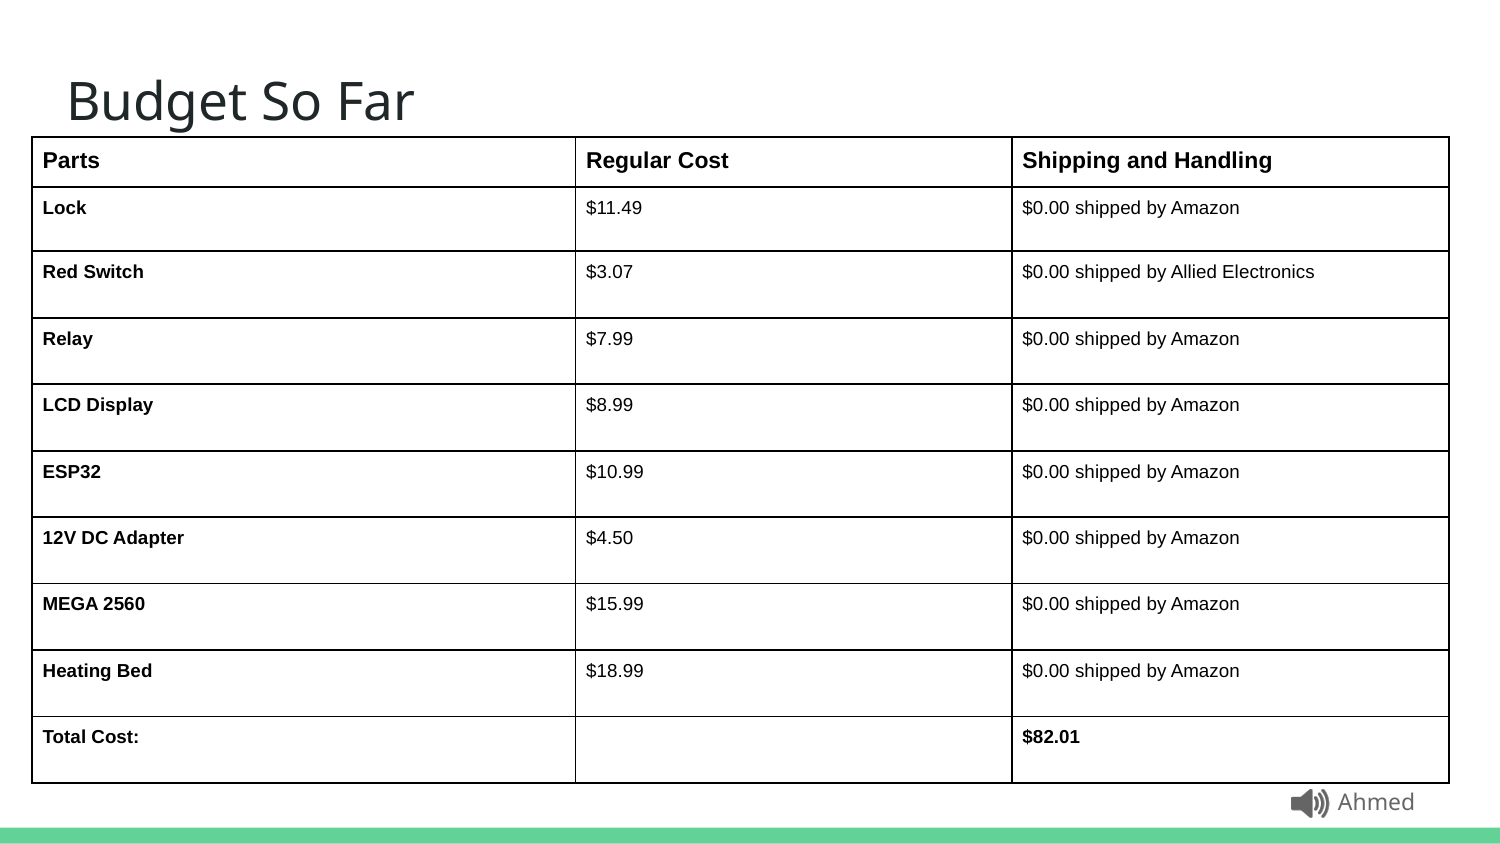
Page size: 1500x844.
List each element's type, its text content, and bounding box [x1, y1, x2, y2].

table_cell LCD Display [33, 385, 575, 450]
table_cell ESP32 [33, 452, 575, 516]
table_cell $7.99 [576, 319, 1011, 383]
table_cell $0.00 shipped by Amazon [1013, 188, 1448, 250]
table_header Parts [33, 138, 575, 186]
table_header Shipping and Handling [1013, 138, 1448, 186]
table_cell $11.49 [576, 188, 1011, 250]
text_box Ahmed [1322, 773, 1458, 829]
table_cell $0.00 shipped by Allied Electronics [1013, 252, 1448, 317]
table_cell $3.07 [576, 252, 1011, 317]
table_cell $8.99 [576, 385, 1011, 450]
table_cell $4.50 [576, 518, 1011, 583]
table_cell Relay [33, 319, 575, 383]
table_cell $0.00 shipped by Amazon [1013, 452, 1448, 516]
table_cell Heating Bed [33, 651, 575, 716]
table_cell $0.00 shipped by Amazon [1013, 518, 1448, 583]
table_cell 12V DC Adapter [33, 518, 575, 583]
table_cell $0.00 shipped by Amazon [1013, 319, 1448, 383]
table_cell $15.99 [576, 584, 1011, 649]
title Budget So Far [51, 52, 1449, 136]
table_cell MEGA 2560 [33, 584, 575, 649]
table_cell $0.00 shipped by Amazon [1013, 584, 1448, 649]
table_cell $18.99 [576, 651, 1011, 716]
table_cell $82.01 [1013, 717, 1448, 782]
picture [1289, 782, 1330, 823]
table_cell Red Switch [33, 252, 575, 317]
table_cell $10.99 [576, 452, 1011, 516]
table_cell Total Cost: [33, 717, 575, 782]
table_cell Lock [33, 188, 575, 250]
table_cell [576, 717, 1011, 782]
table_cell $0.00 shipped by Amazon [1013, 651, 1448, 716]
table_header Regular Cost [576, 138, 1011, 186]
table_cell $0.00 shipped by Amazon [1013, 385, 1448, 450]
